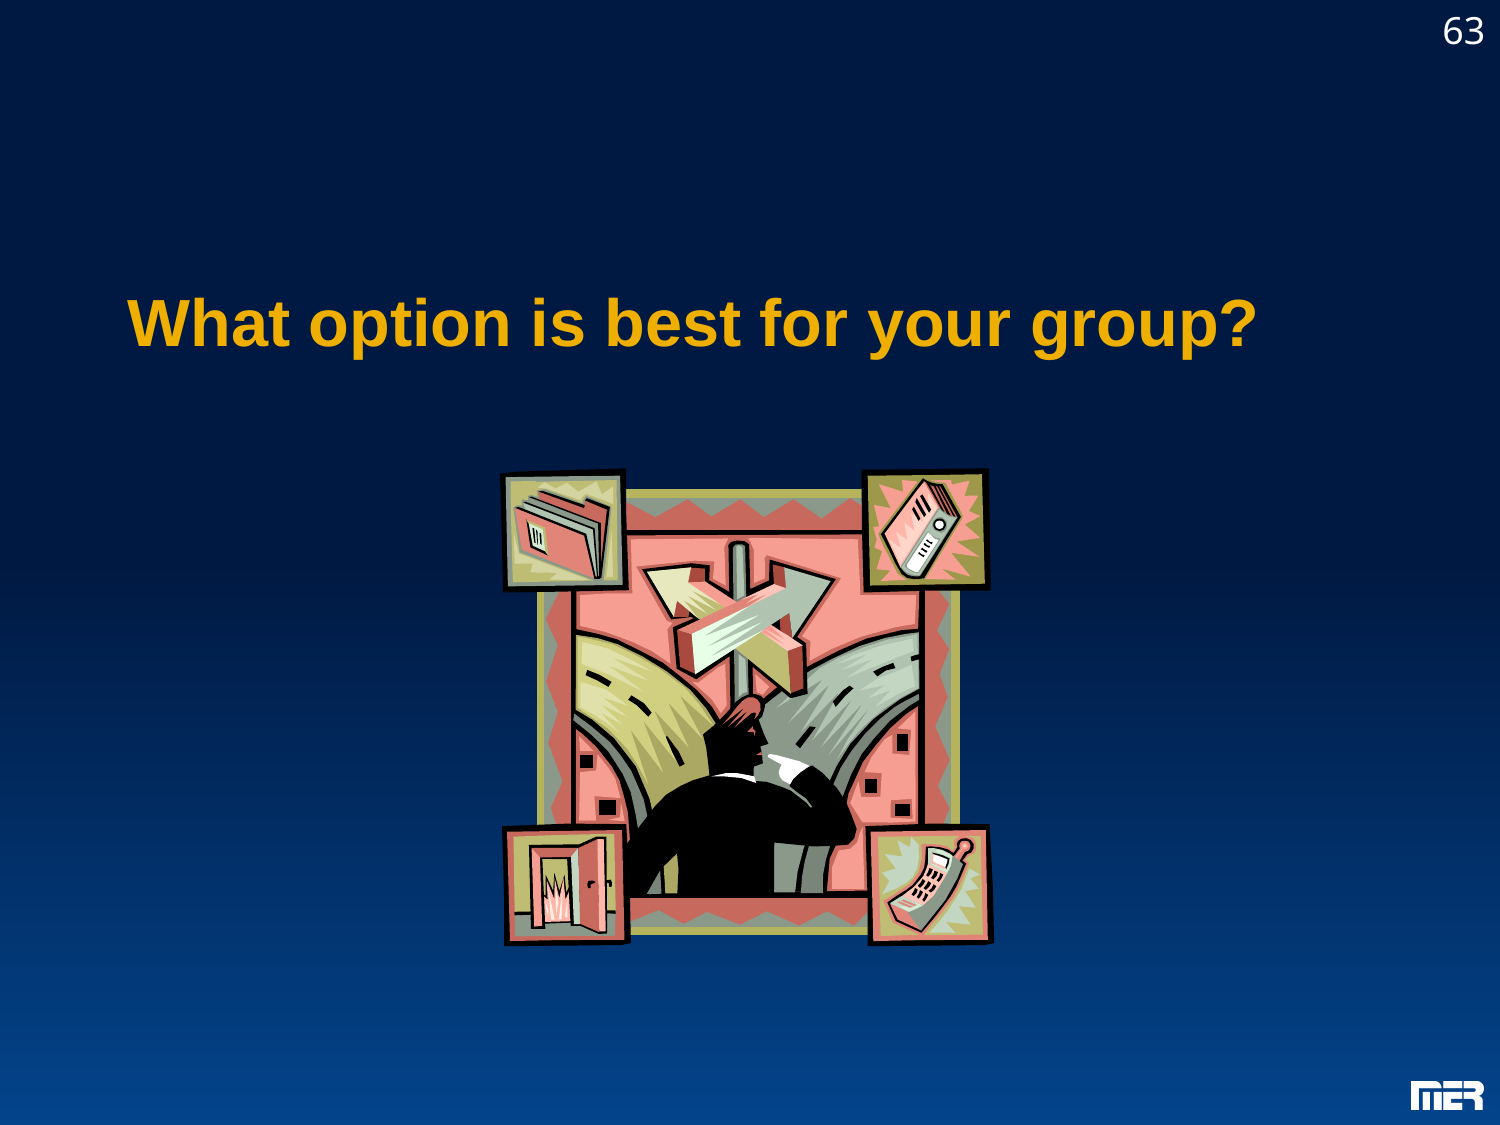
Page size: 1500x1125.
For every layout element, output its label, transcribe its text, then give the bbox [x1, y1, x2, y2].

picture [499, 461, 1001, 953]
title What option is best for your group? [112, 237, 1351, 401]
text_box 63 [1312, 0, 1500, 66]
